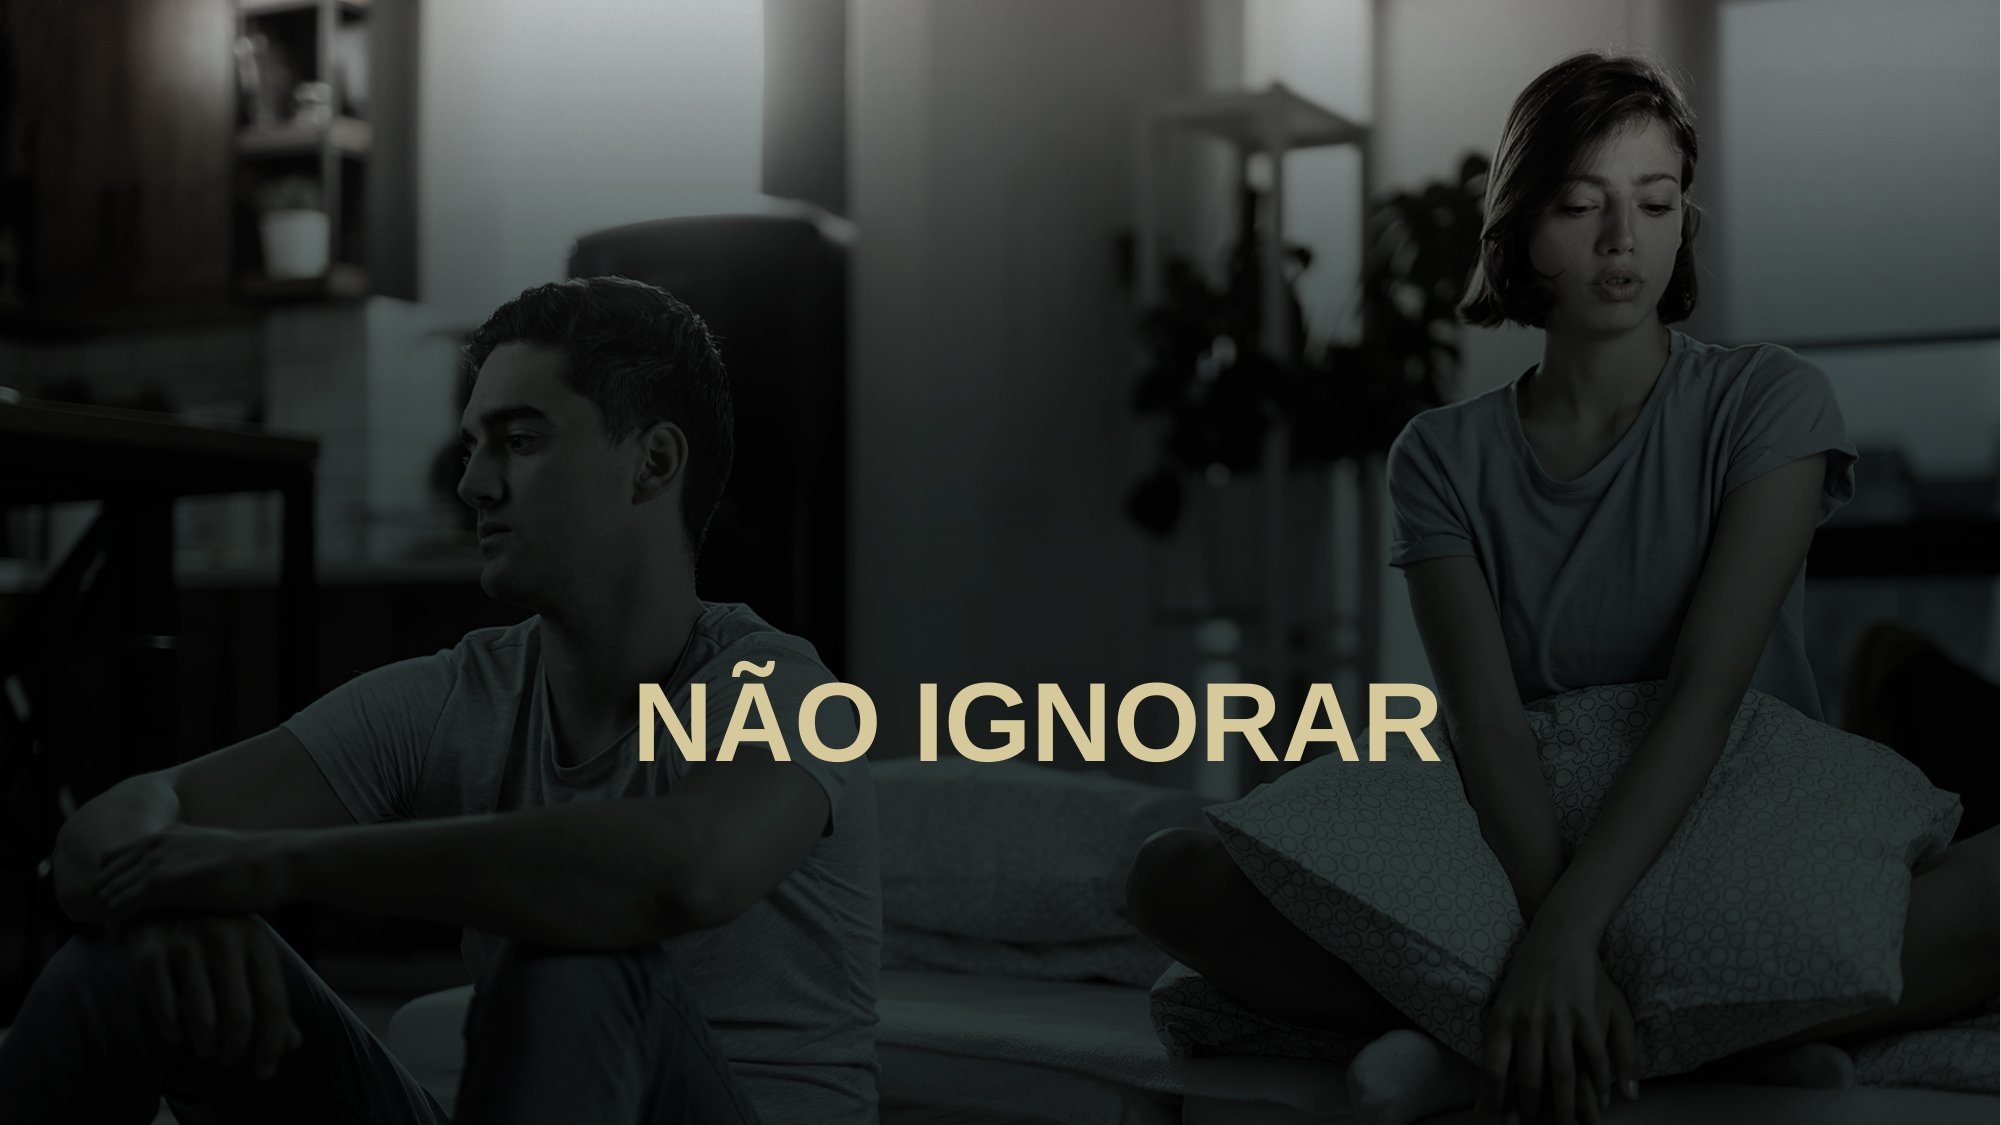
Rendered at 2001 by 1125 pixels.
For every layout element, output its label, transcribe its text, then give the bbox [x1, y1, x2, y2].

picture [0, 0, 2001, 1125]
text_box NÃO IGNORAR [545, 641, 1533, 792]
